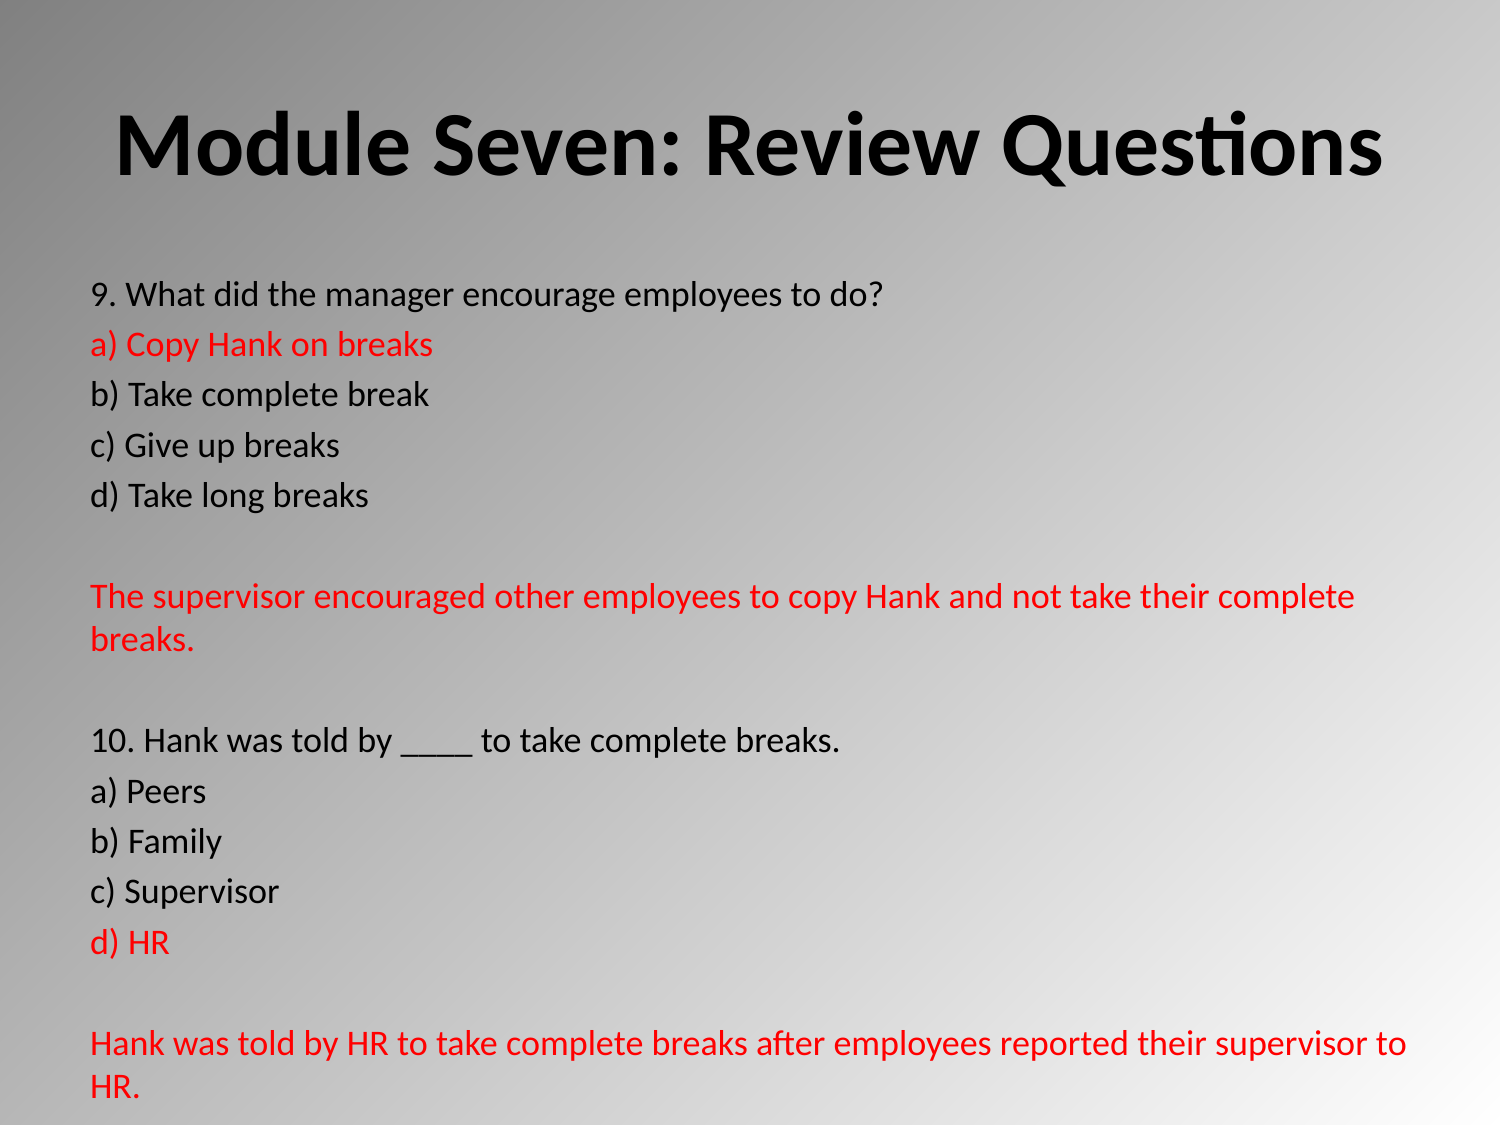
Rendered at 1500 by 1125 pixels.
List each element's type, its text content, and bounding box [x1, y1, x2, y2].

list 9. What did the manager encourage employees to do? a) Copy Hank on breaks b) Take complete break c) Give up breaks d) Take long breaks The supervisor encouraged other employees to copy Hank and not take their complete breaks. 10. Hank was told by ____ to take complete breaks. a) Peers b) Family c) Supervisor d) HR Hank was told by HR to take complete breaks after employees reported their supervisor to HR. [75, 262, 1425, 1125]
title Module Seven: Review Questions [75, 45, 1425, 233]
